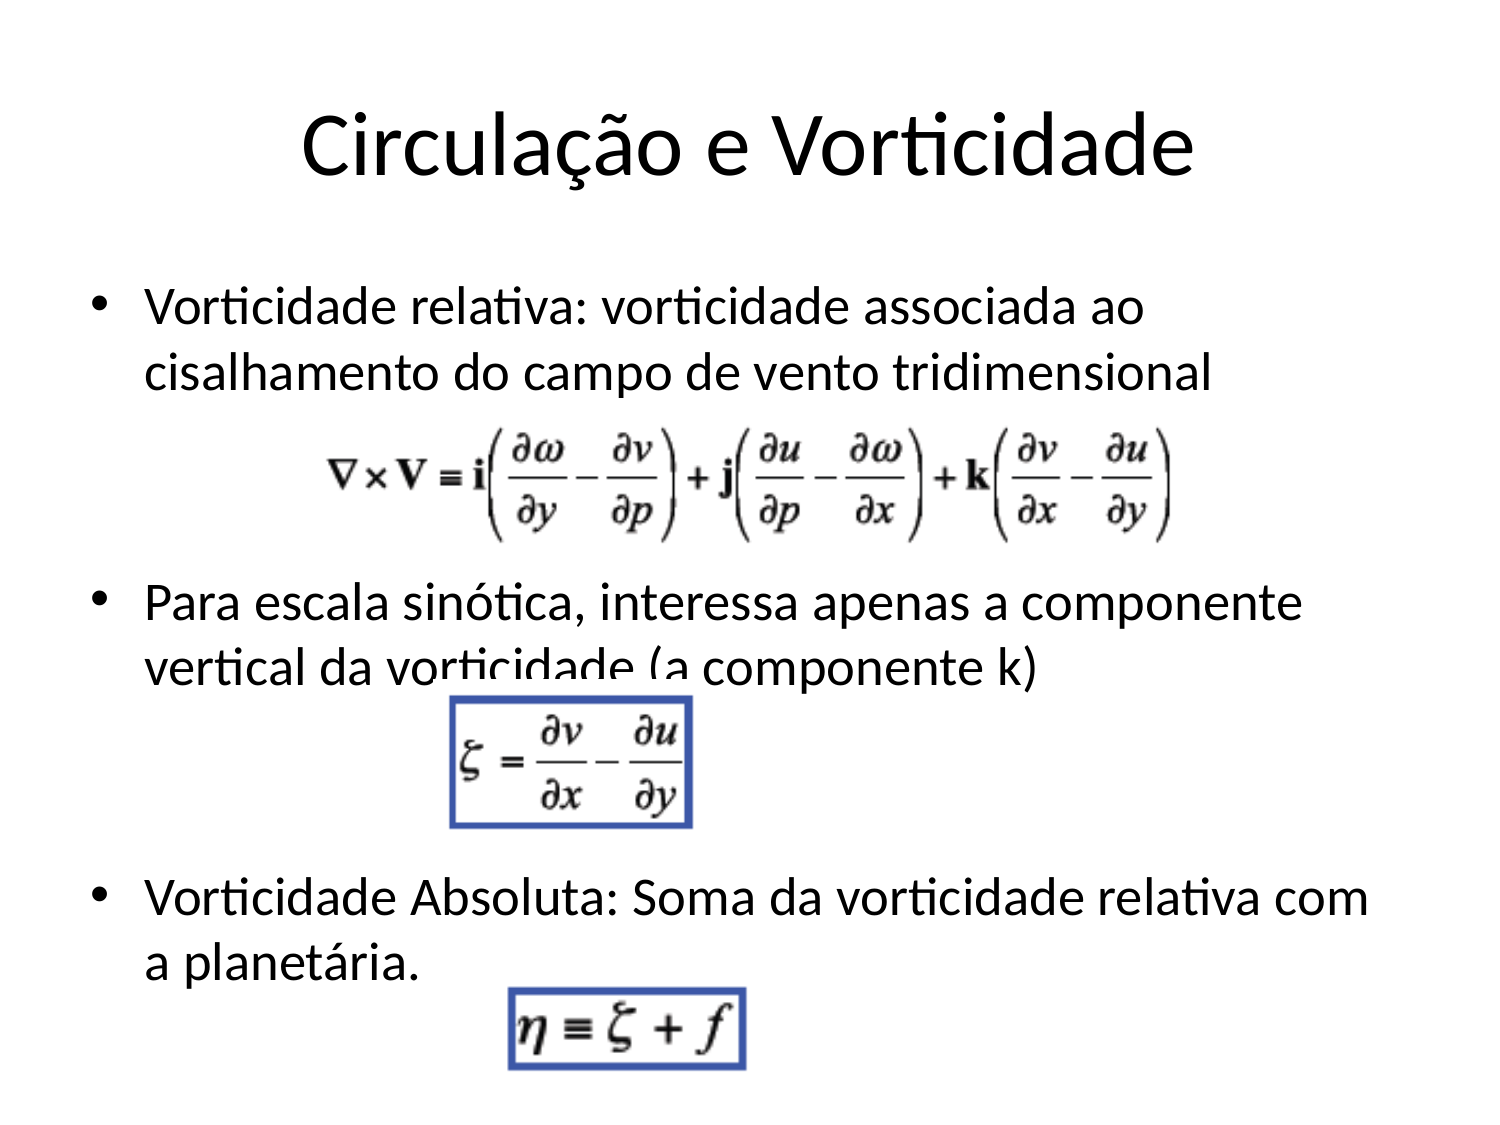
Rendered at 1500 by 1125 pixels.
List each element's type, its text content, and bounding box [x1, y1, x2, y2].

list Vorticidade relativa: vorticidade associada ao cisalhamento do campo de vento tridimensional Para escala sinótica, interessa apenas a componente vertical da vorticidade (a componente k) Vorticidade Absoluta: Soma da vorticidade relativa com a planetária. [75, 262, 1425, 1005]
picture [501, 975, 761, 1079]
picture [433, 679, 704, 840]
picture [292, 398, 1193, 563]
title Circulação e Vorticidade [75, 45, 1425, 233]
